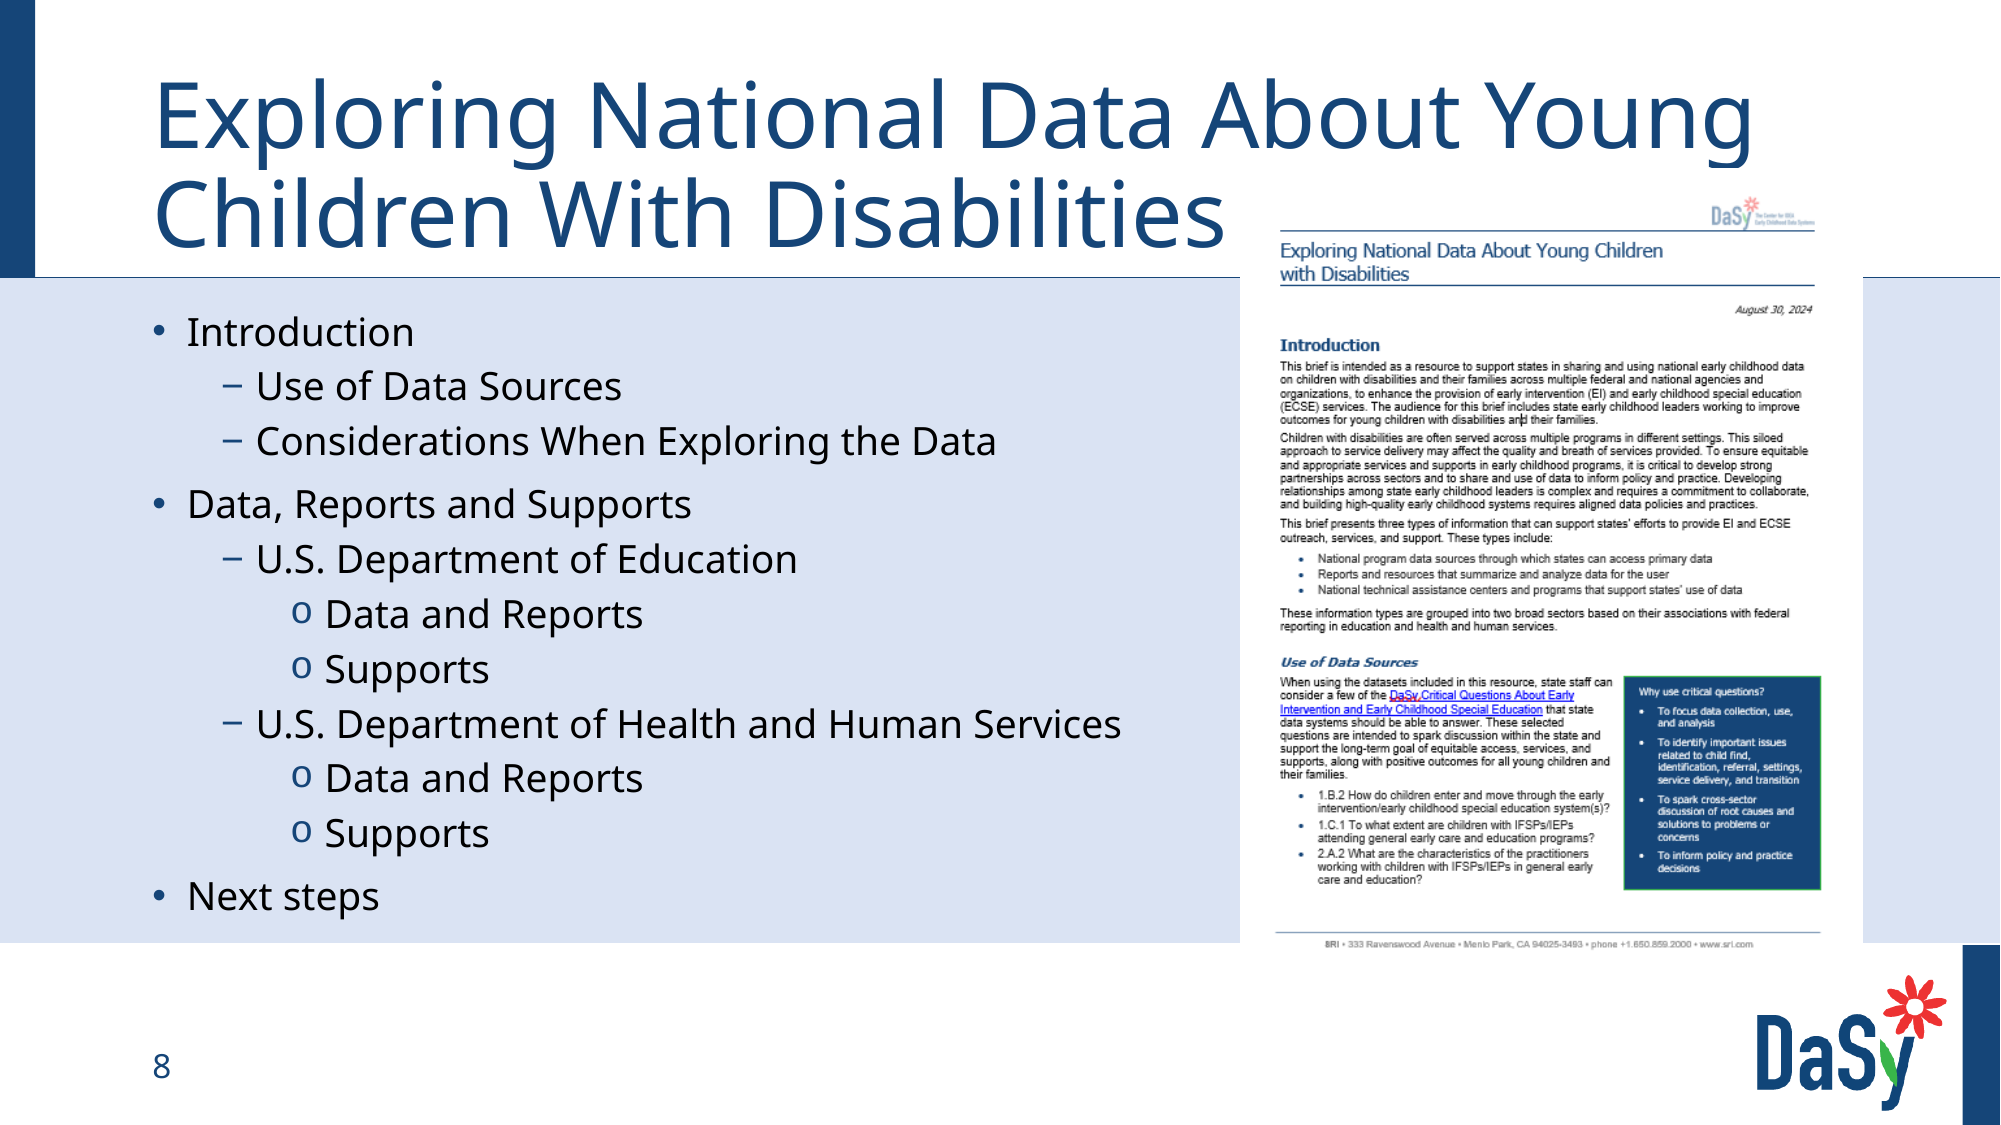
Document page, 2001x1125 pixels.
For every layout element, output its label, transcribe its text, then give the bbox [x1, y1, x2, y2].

title Exploring National Data About Young Children With Disabilities [137, 59, 1863, 278]
list Introduction Use of Data Sources Considerations When Exploring the Data Data, Reports and Supports U.S. Department of Education Data and Reports Supports U.S. Department of Health and Human Services Data and Reports Supports Next steps [137, 299, 1197, 927]
picture [1240, 168, 1863, 971]
picture [1757, 975, 1947, 1111]
